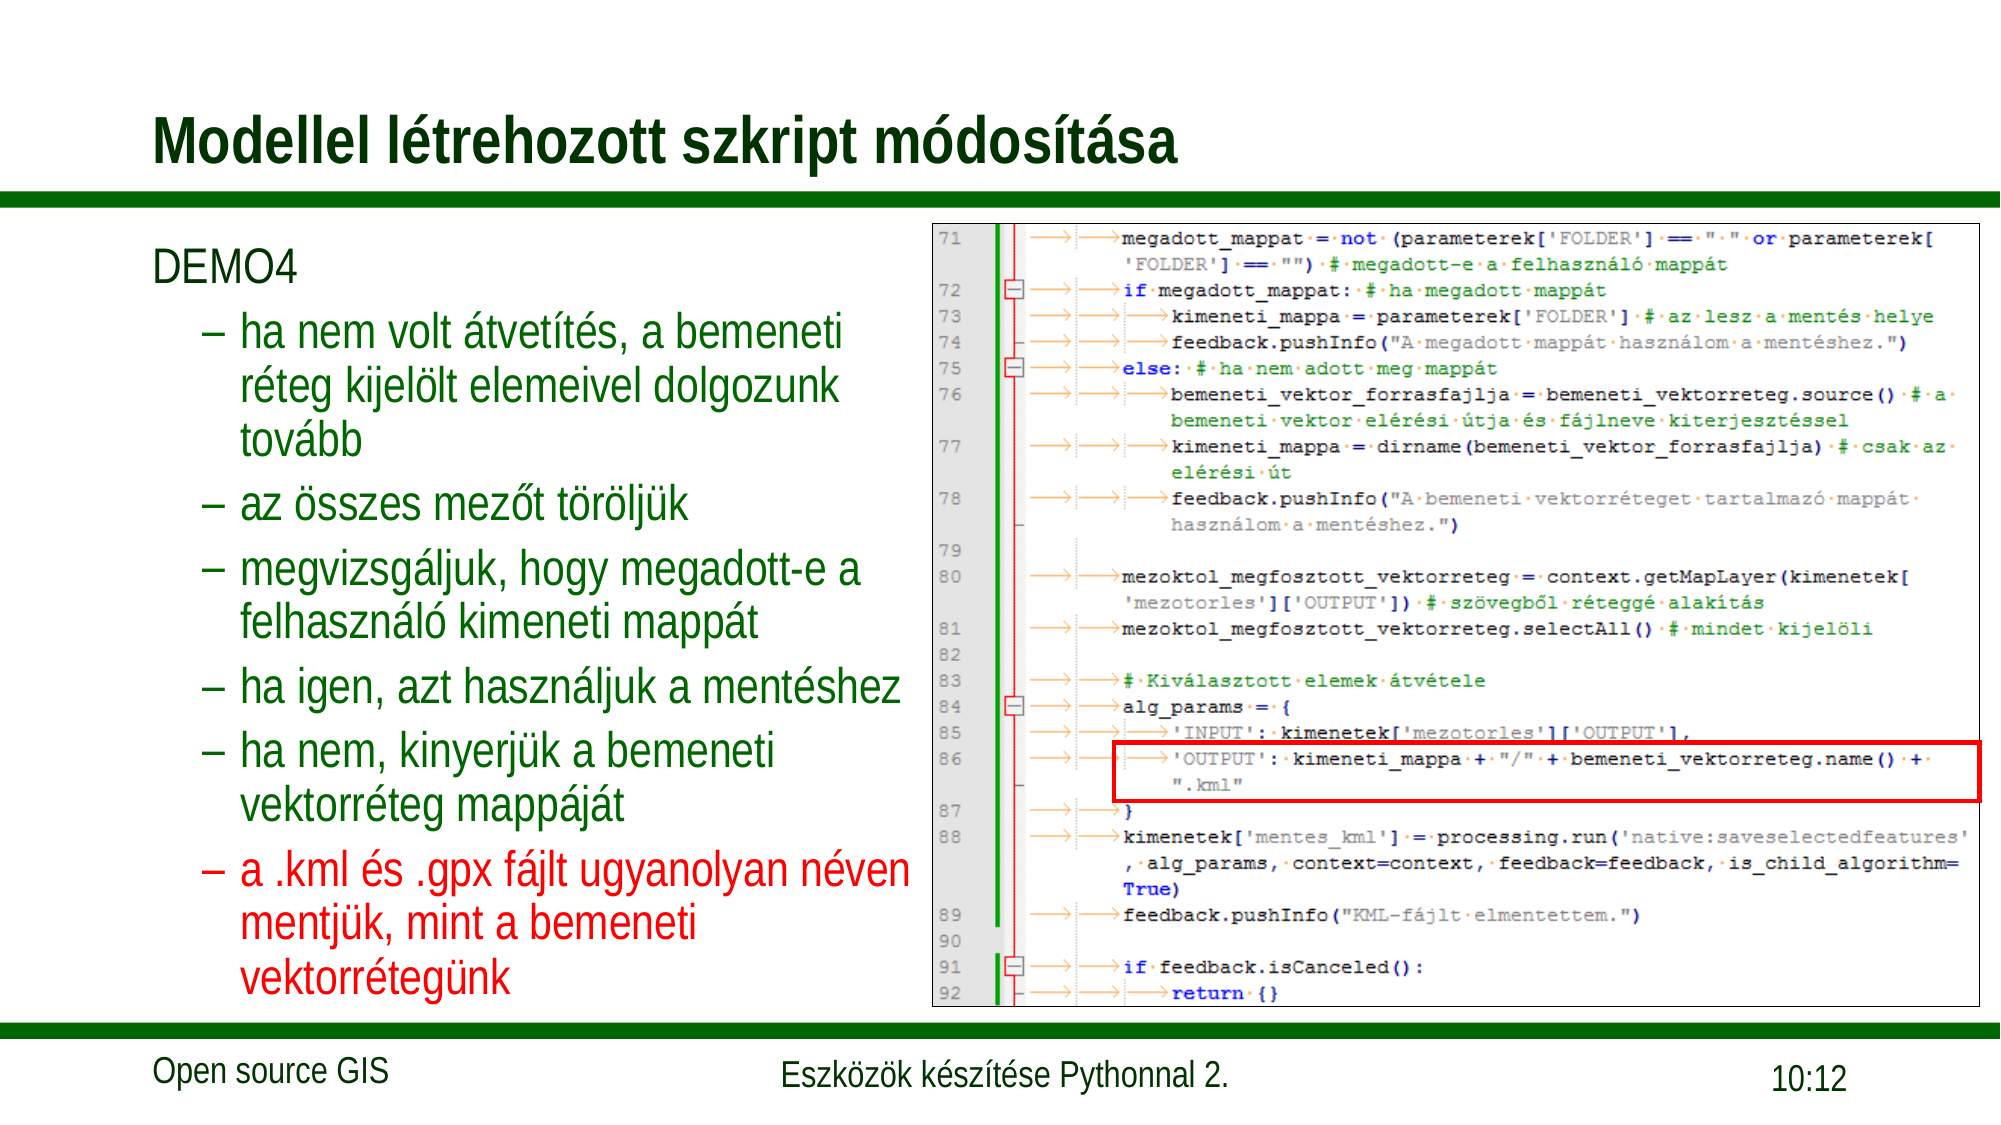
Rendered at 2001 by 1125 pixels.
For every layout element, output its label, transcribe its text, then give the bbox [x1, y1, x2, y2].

list DEMO4 ha nem volt átvetítés, a bemeneti réteg kijelölt elemeivel dolgozunk tovább az összes mezőt töröljük megvizsgáljuk, hogy megadott-e a felhasználó kimeneti mappát ha igen, azt használjuk a mentéshez ha nem, kinyerjük a bemeneti vektorréteg mappáját a .kml és .gpx fájlt ugyanolyan néven mentjük, mint a bemeneti vektorrétegünk [137, 233, 938, 1014]
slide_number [1390, 1046, 1863, 1106]
title Modellel létrehozott szkript módosítása [137, 28, 1863, 186]
picture [932, 223, 1980, 1007]
